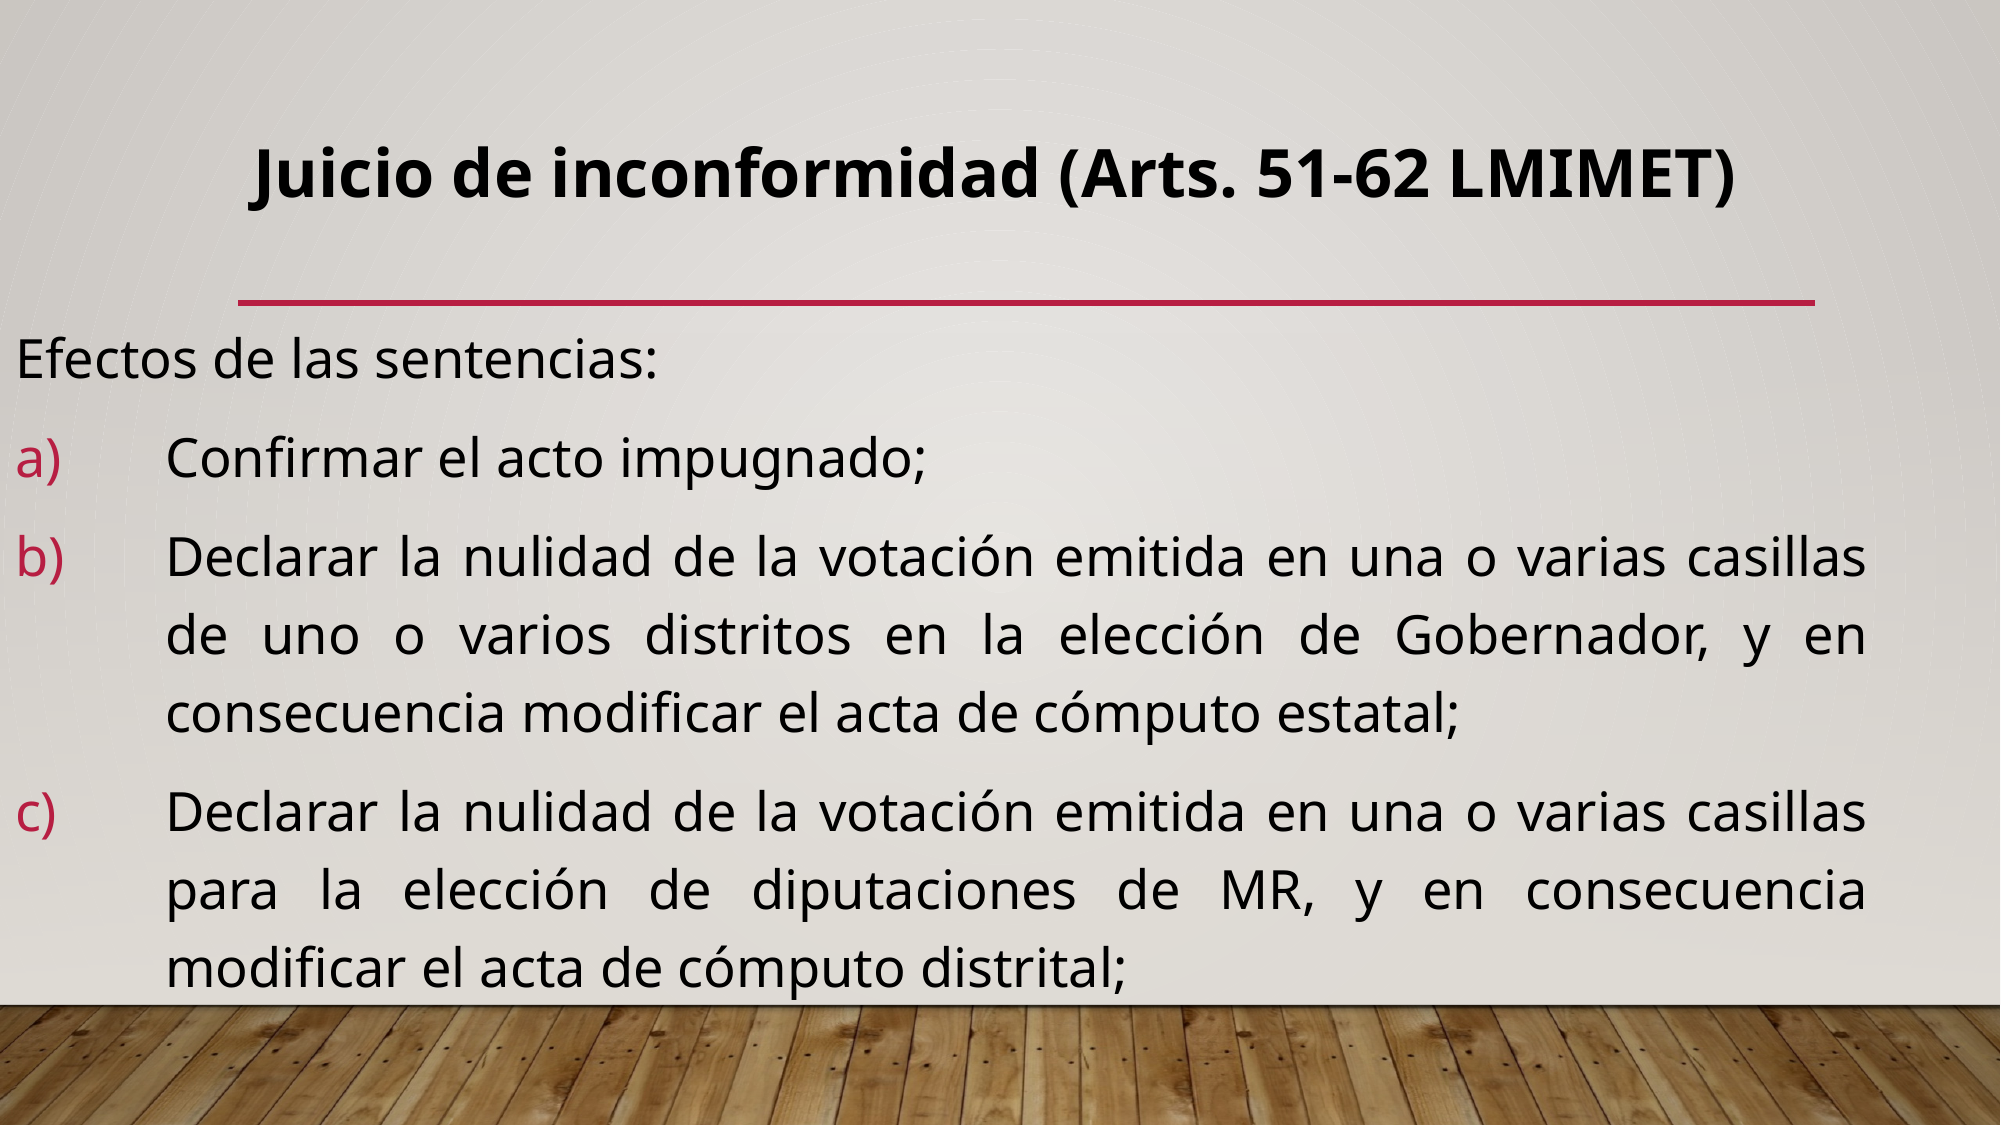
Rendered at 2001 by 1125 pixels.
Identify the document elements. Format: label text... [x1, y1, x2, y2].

title Juicio de inconformidad (Arts. 51-62 LMIMET) [238, 131, 1814, 304]
list Efectos de las sentencias: Confirmar el acto impugnado; Declarar la nulidad de la votación emitida en una o varias casillas de uno o varios distritos en la elección de Gobernador, y en consecuencia modificar el acta de cómputo estatal; Declarar la nulidad de la votación emitida en una o varias casillas para la elección de diputaciones de MR, y en consecuencia modificar el acta de cómputo distrital; [0, 304, 1885, 1009]
picture [0, 1005, 2000, 1125]
